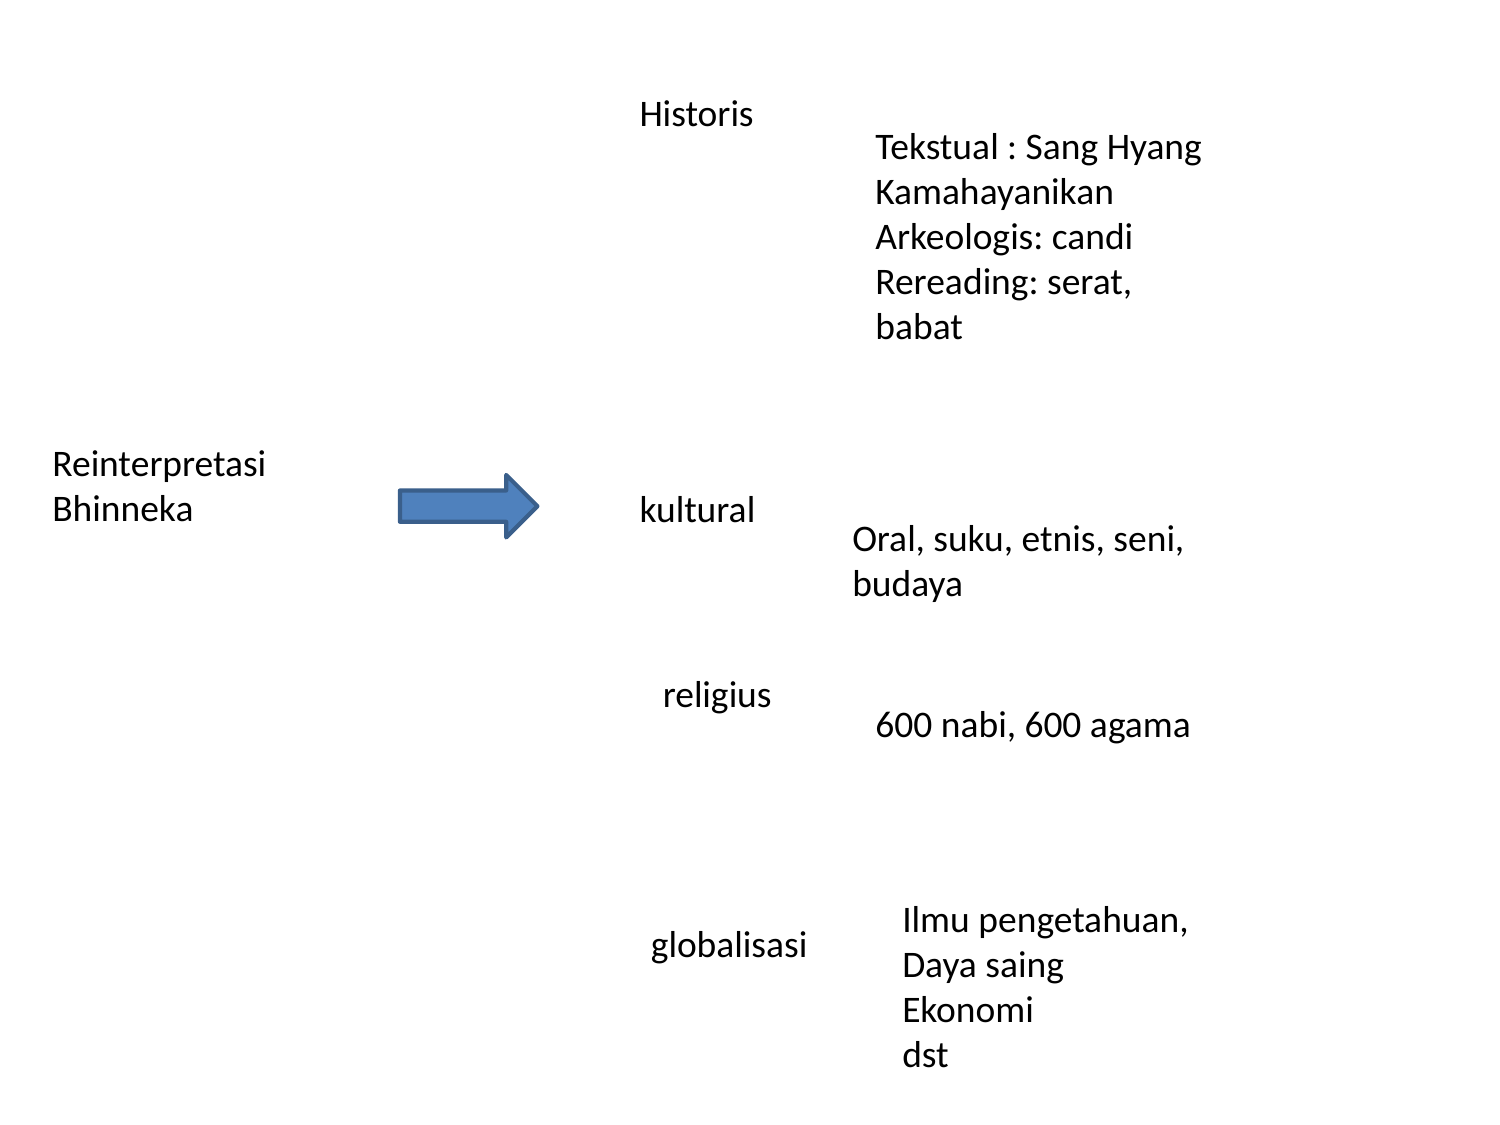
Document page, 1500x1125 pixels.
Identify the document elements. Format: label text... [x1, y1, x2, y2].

text_box [397, 472, 540, 540]
text_box Reinterpretasi Bhinneka [37, 431, 413, 537]
text_box kultural [624, 477, 1013, 538]
text_box Ilmu pengetahuan, Daya saing Ekonomi dst [887, 887, 1313, 1083]
text_box globalisasi [636, 912, 887, 973]
text_box Oral, suku, etnis, seni, budaya [837, 506, 1313, 611]
text_box Tekstual : Sang Hyang Kamahayanikan Arkeologis: candi Rereading: serat, babat [860, 115, 1230, 355]
text_box 600 nabi, 600 agama [860, 692, 1275, 753]
text_box Historis [624, 81, 938, 142]
text_box religius [648, 662, 1036, 723]
